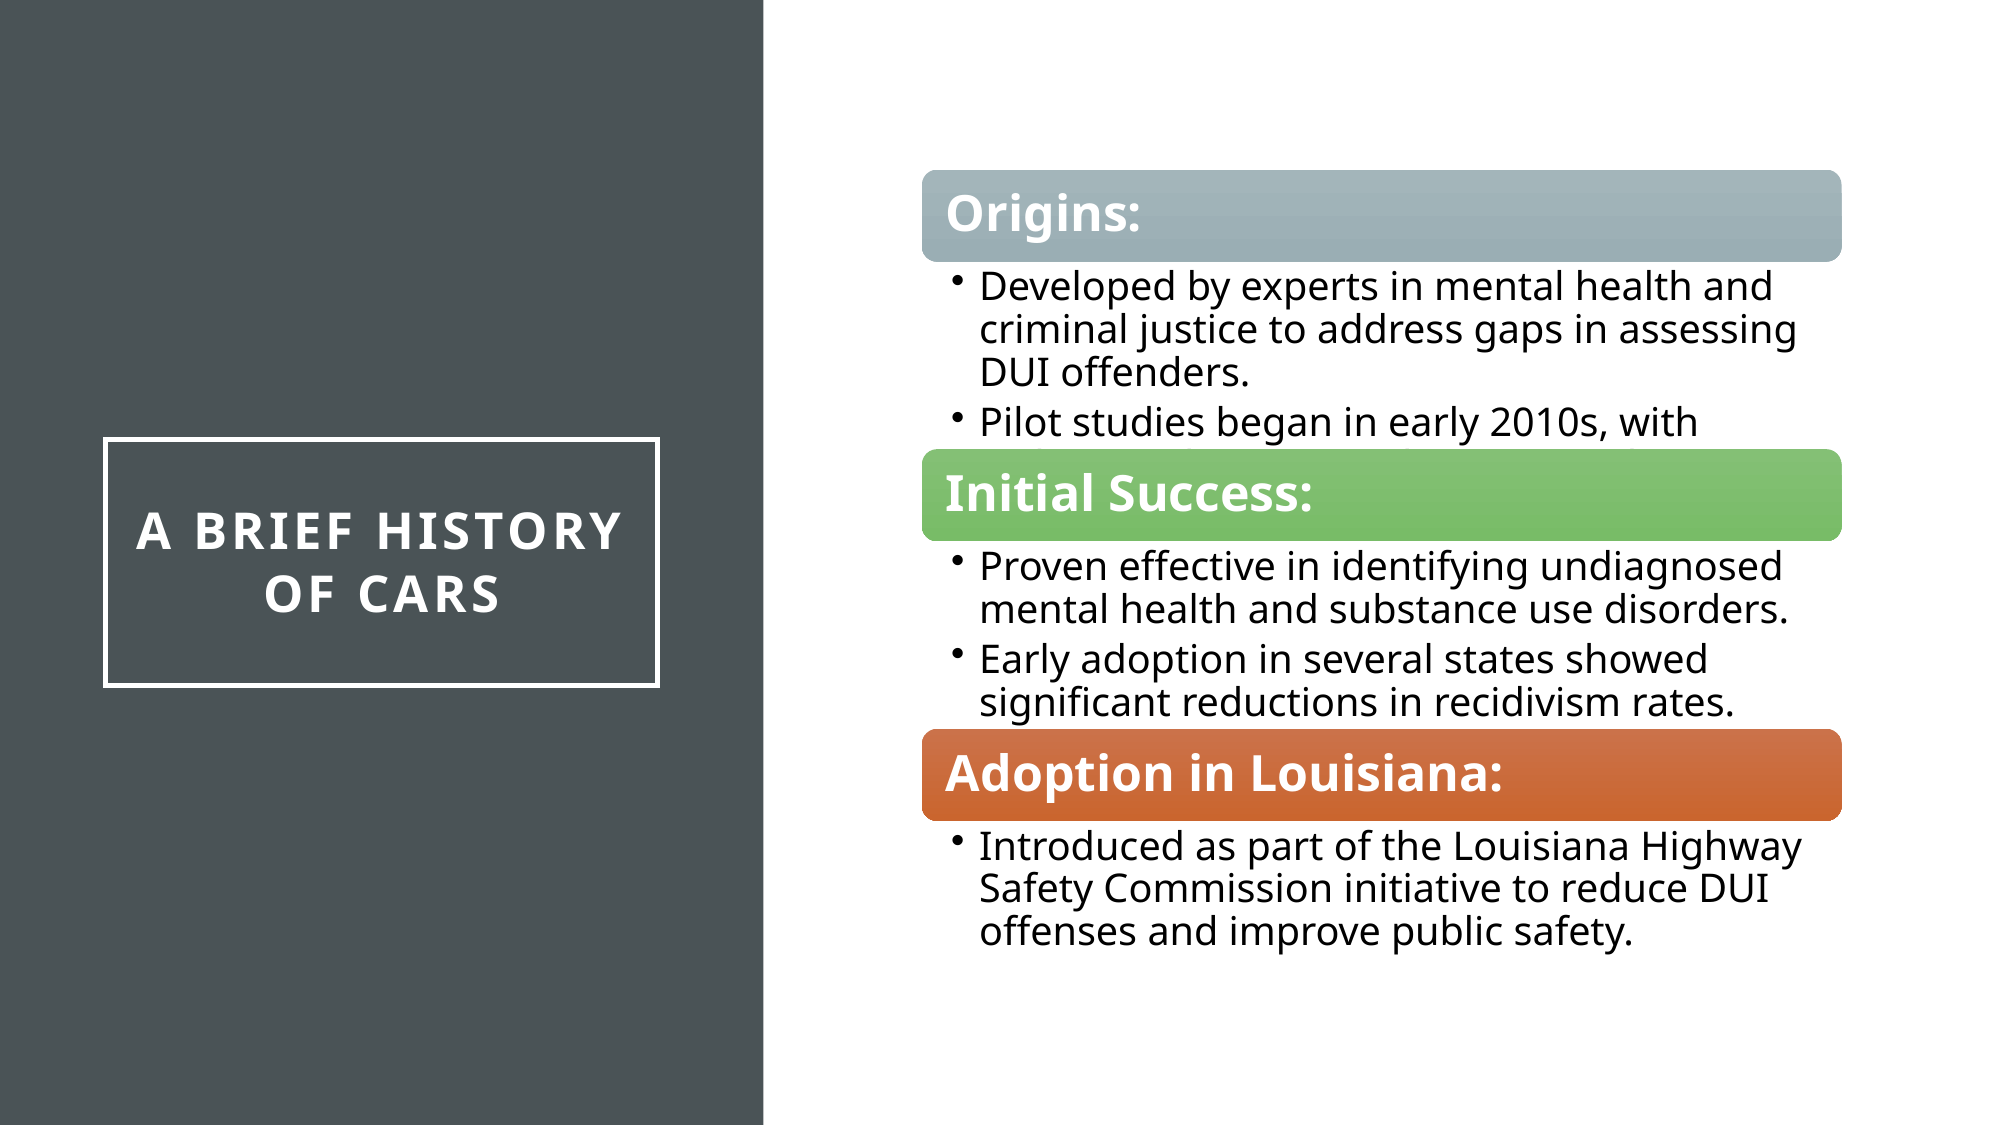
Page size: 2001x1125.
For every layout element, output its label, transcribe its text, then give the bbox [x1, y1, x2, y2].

text_box [764, 0, 2000, 1125]
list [921, 158, 1842, 967]
text_box [0, 0, 764, 1125]
title A Brief History of CARS [103, 437, 660, 688]
